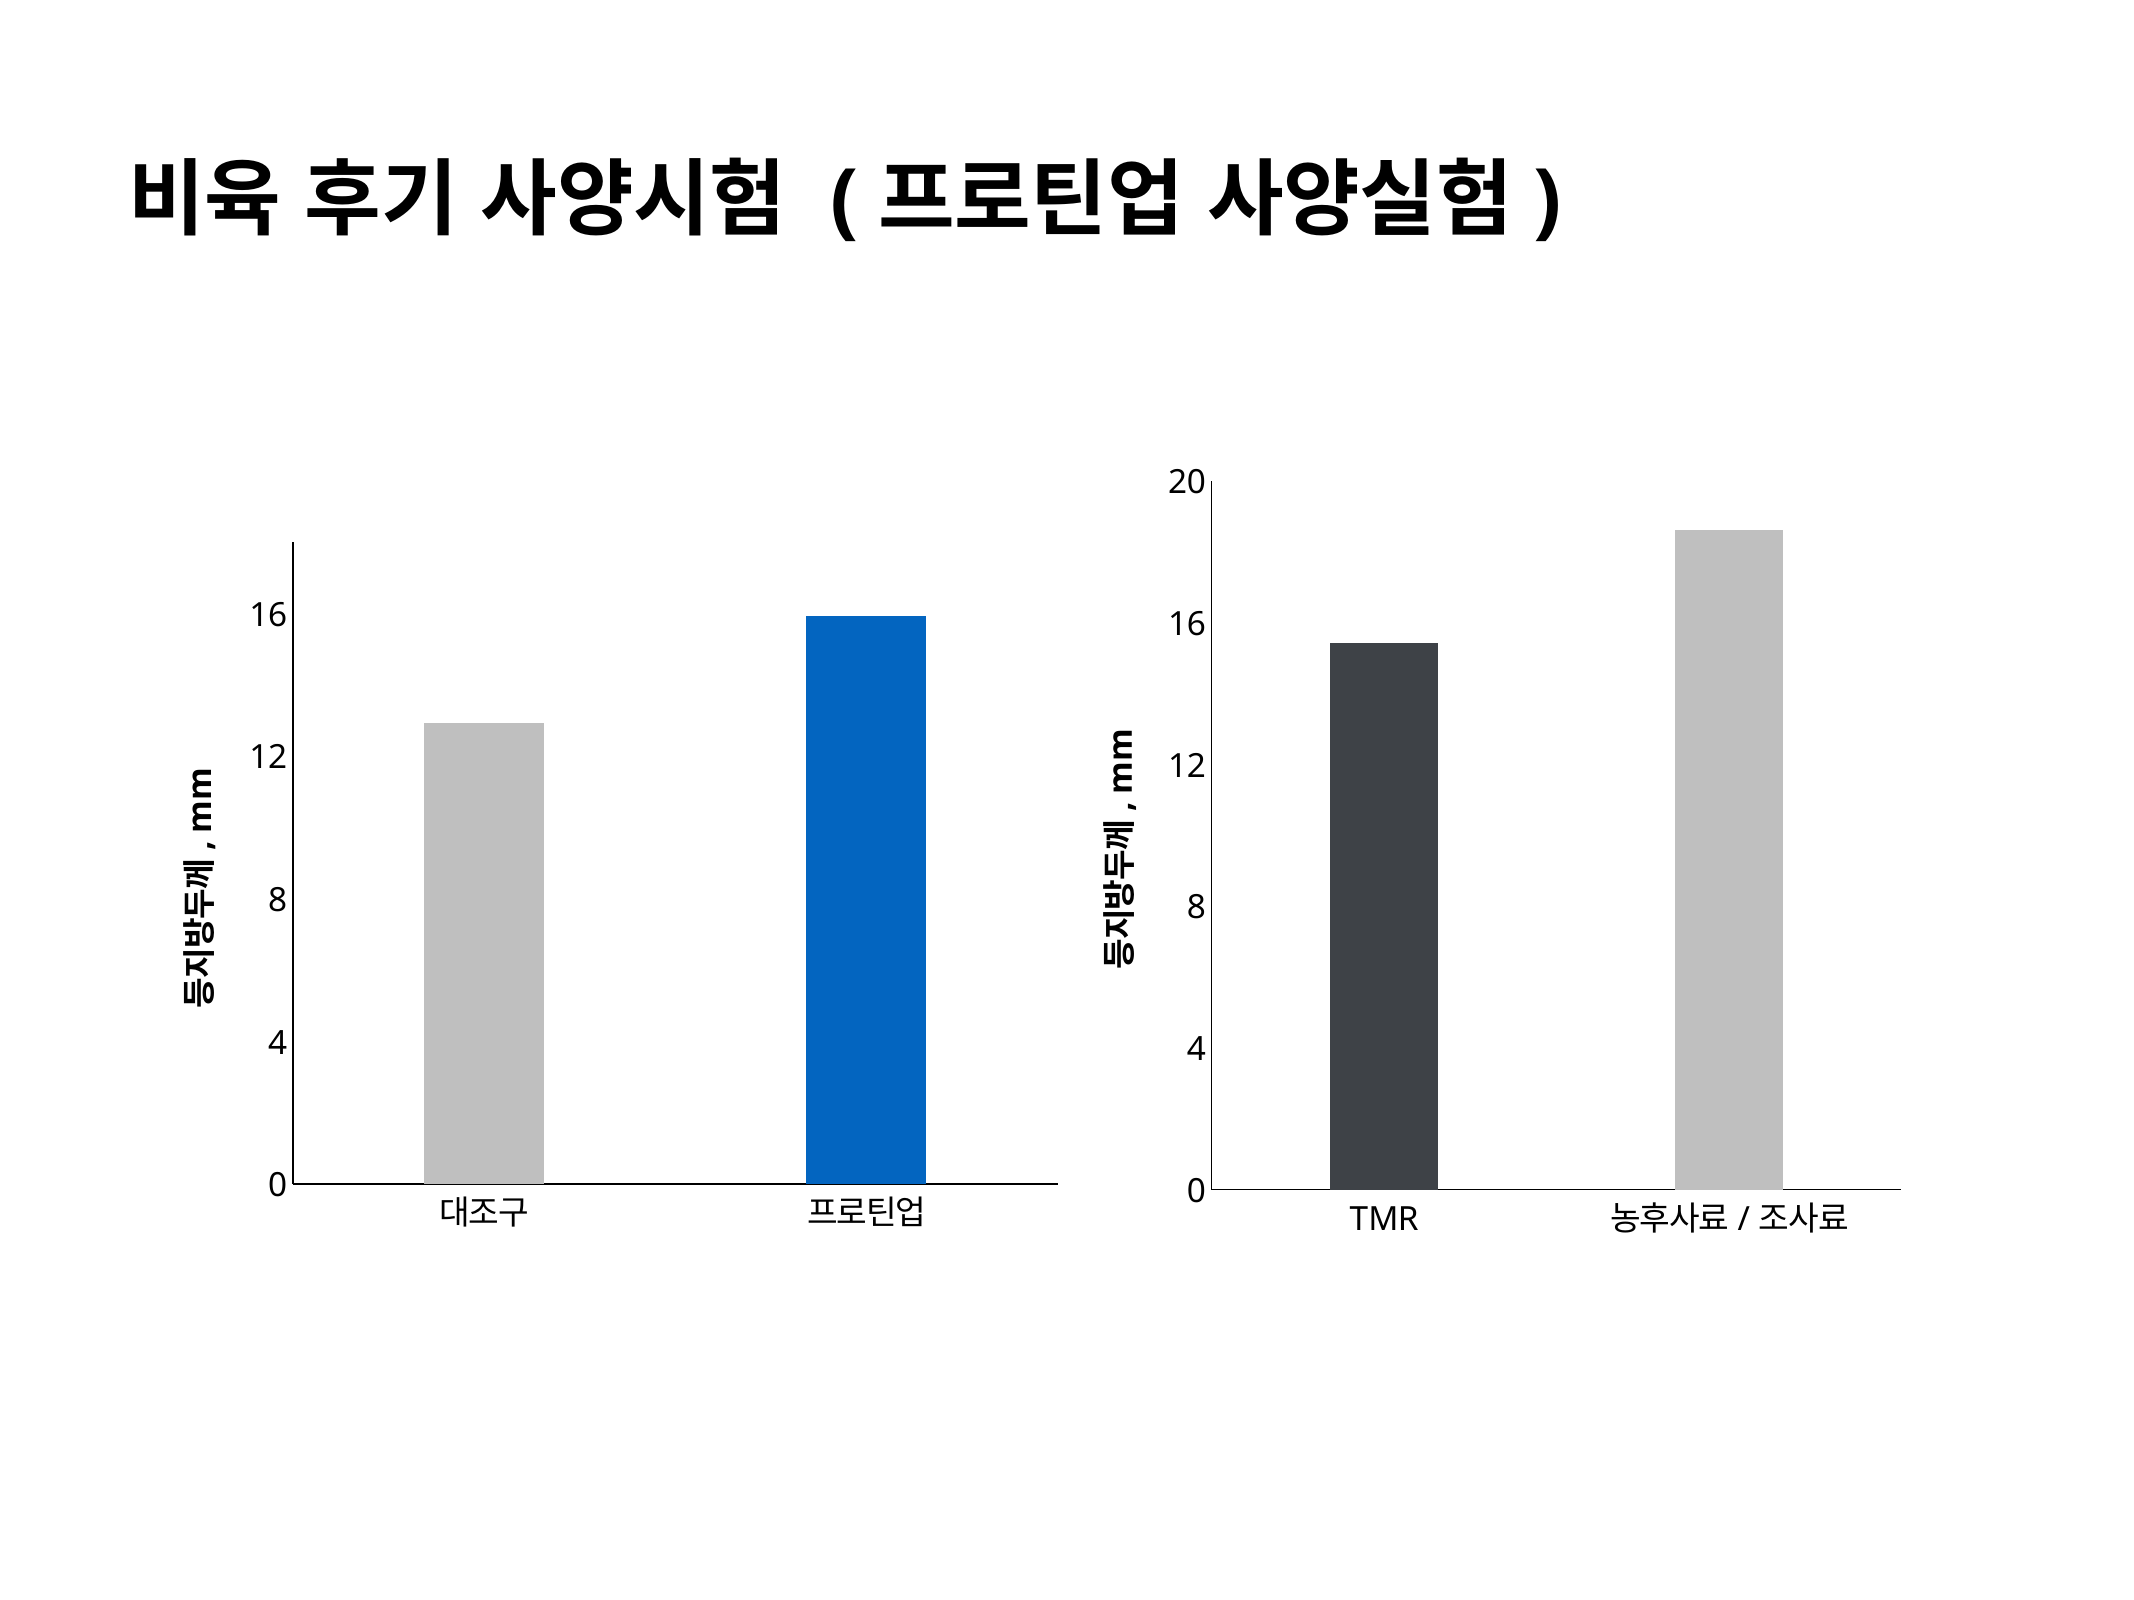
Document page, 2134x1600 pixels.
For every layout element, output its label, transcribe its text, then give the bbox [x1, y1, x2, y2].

chart [136, 437, 1925, 1261]
text_box 비육 후기 사양시험 (프로틴업 사양실험) [119, 136, 1571, 254]
